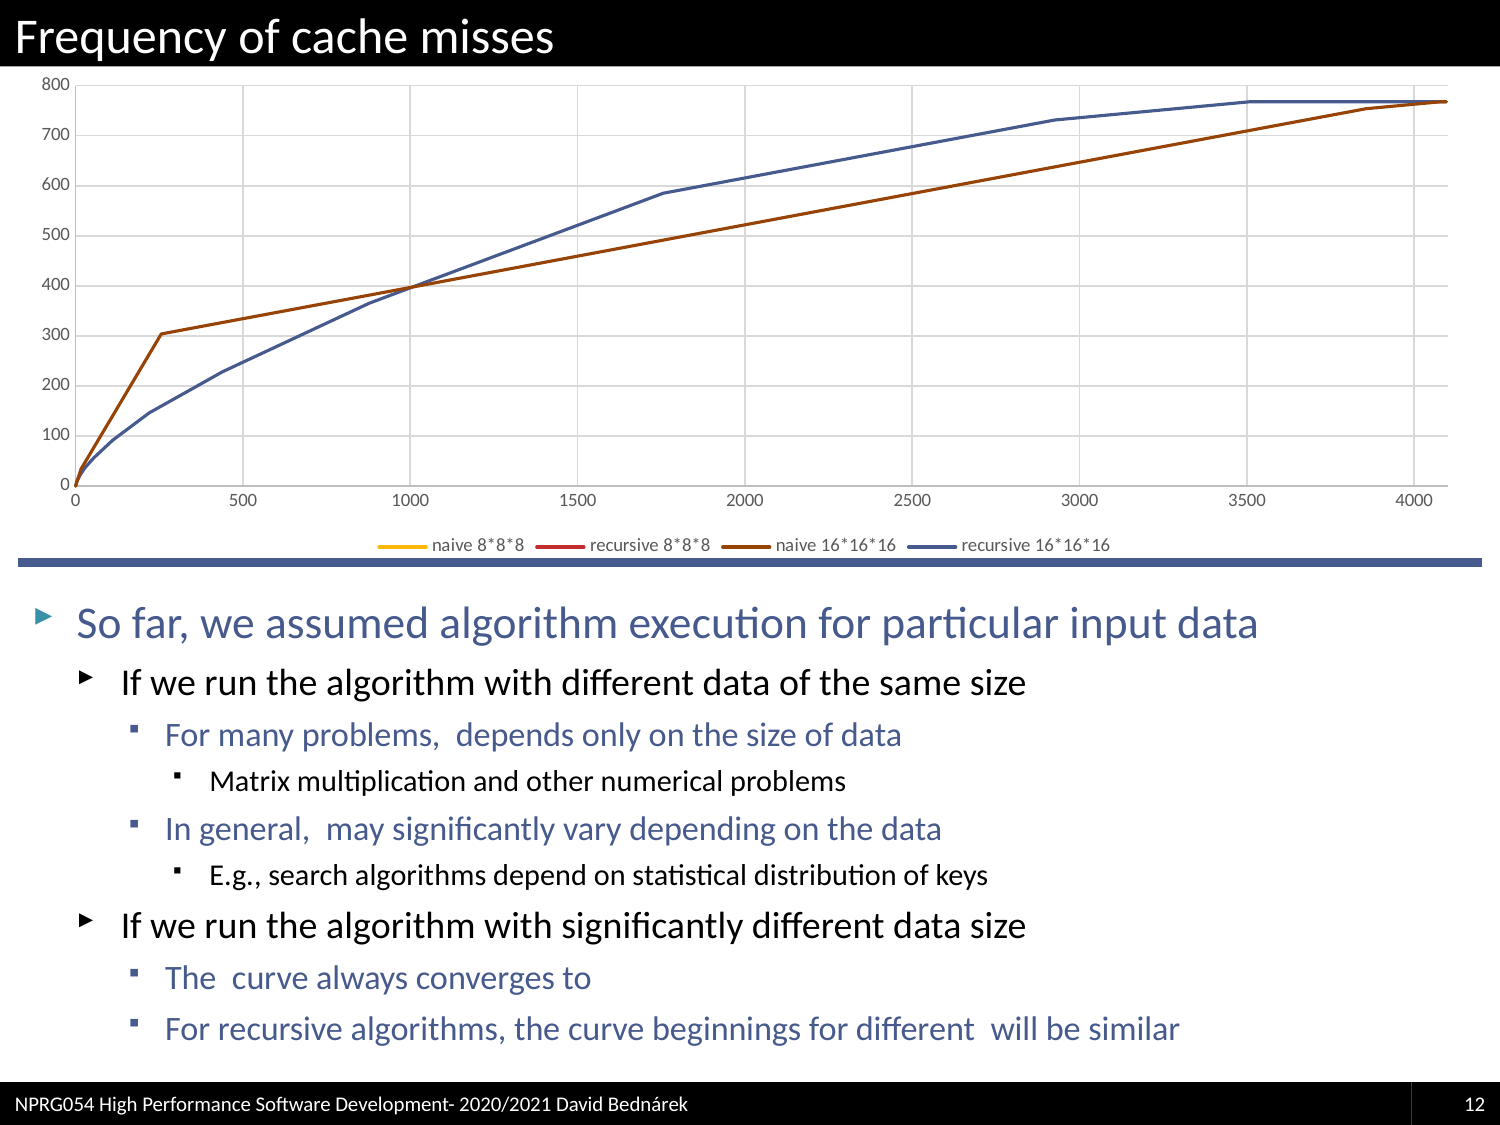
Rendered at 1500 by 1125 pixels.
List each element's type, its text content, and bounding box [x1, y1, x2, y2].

title Frequency of cache misses [0, 0, 1500, 67]
footer NPRG054 High Performance Software Development- 2020/2021 David Bednárek [0, 1082, 1412, 1125]
chart [12, 66, 1478, 563]
slide_number 12 [1412, 1082, 1500, 1125]
